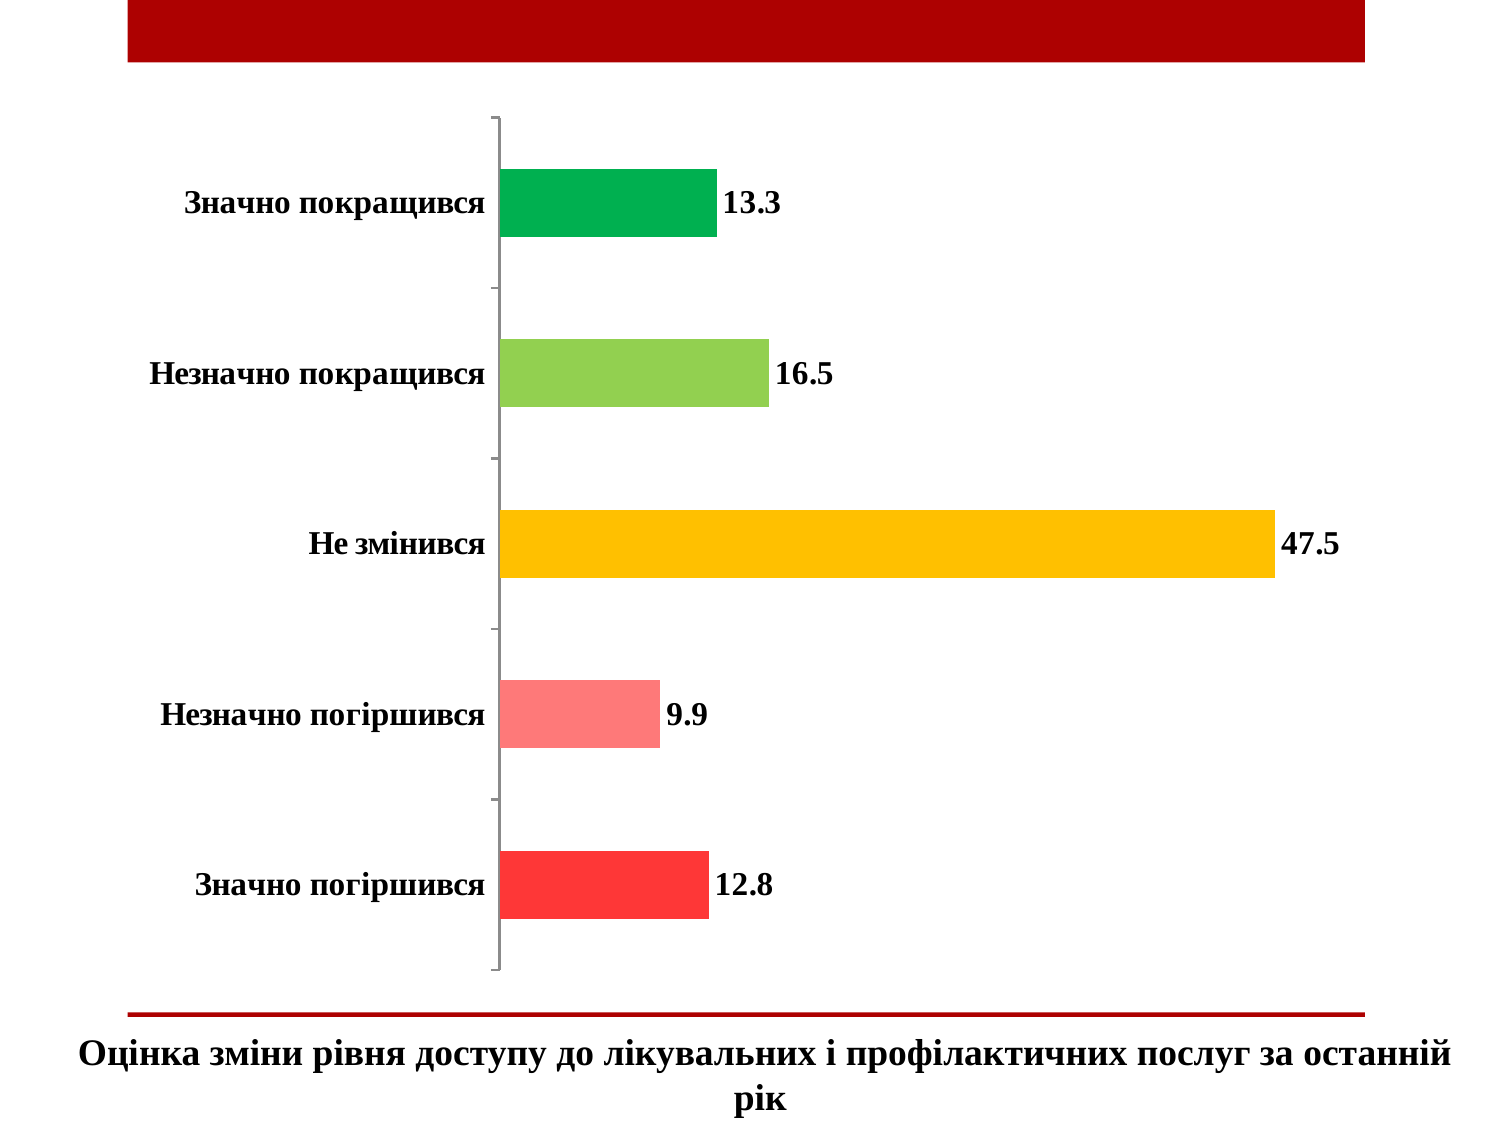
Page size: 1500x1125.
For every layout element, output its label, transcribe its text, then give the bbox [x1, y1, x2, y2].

chart [124, 99, 1342, 989]
text_box Оцінка зміни рівня доступу до лікувальних і профілактичних послуг за останній рік [35, 1019, 1495, 1125]
